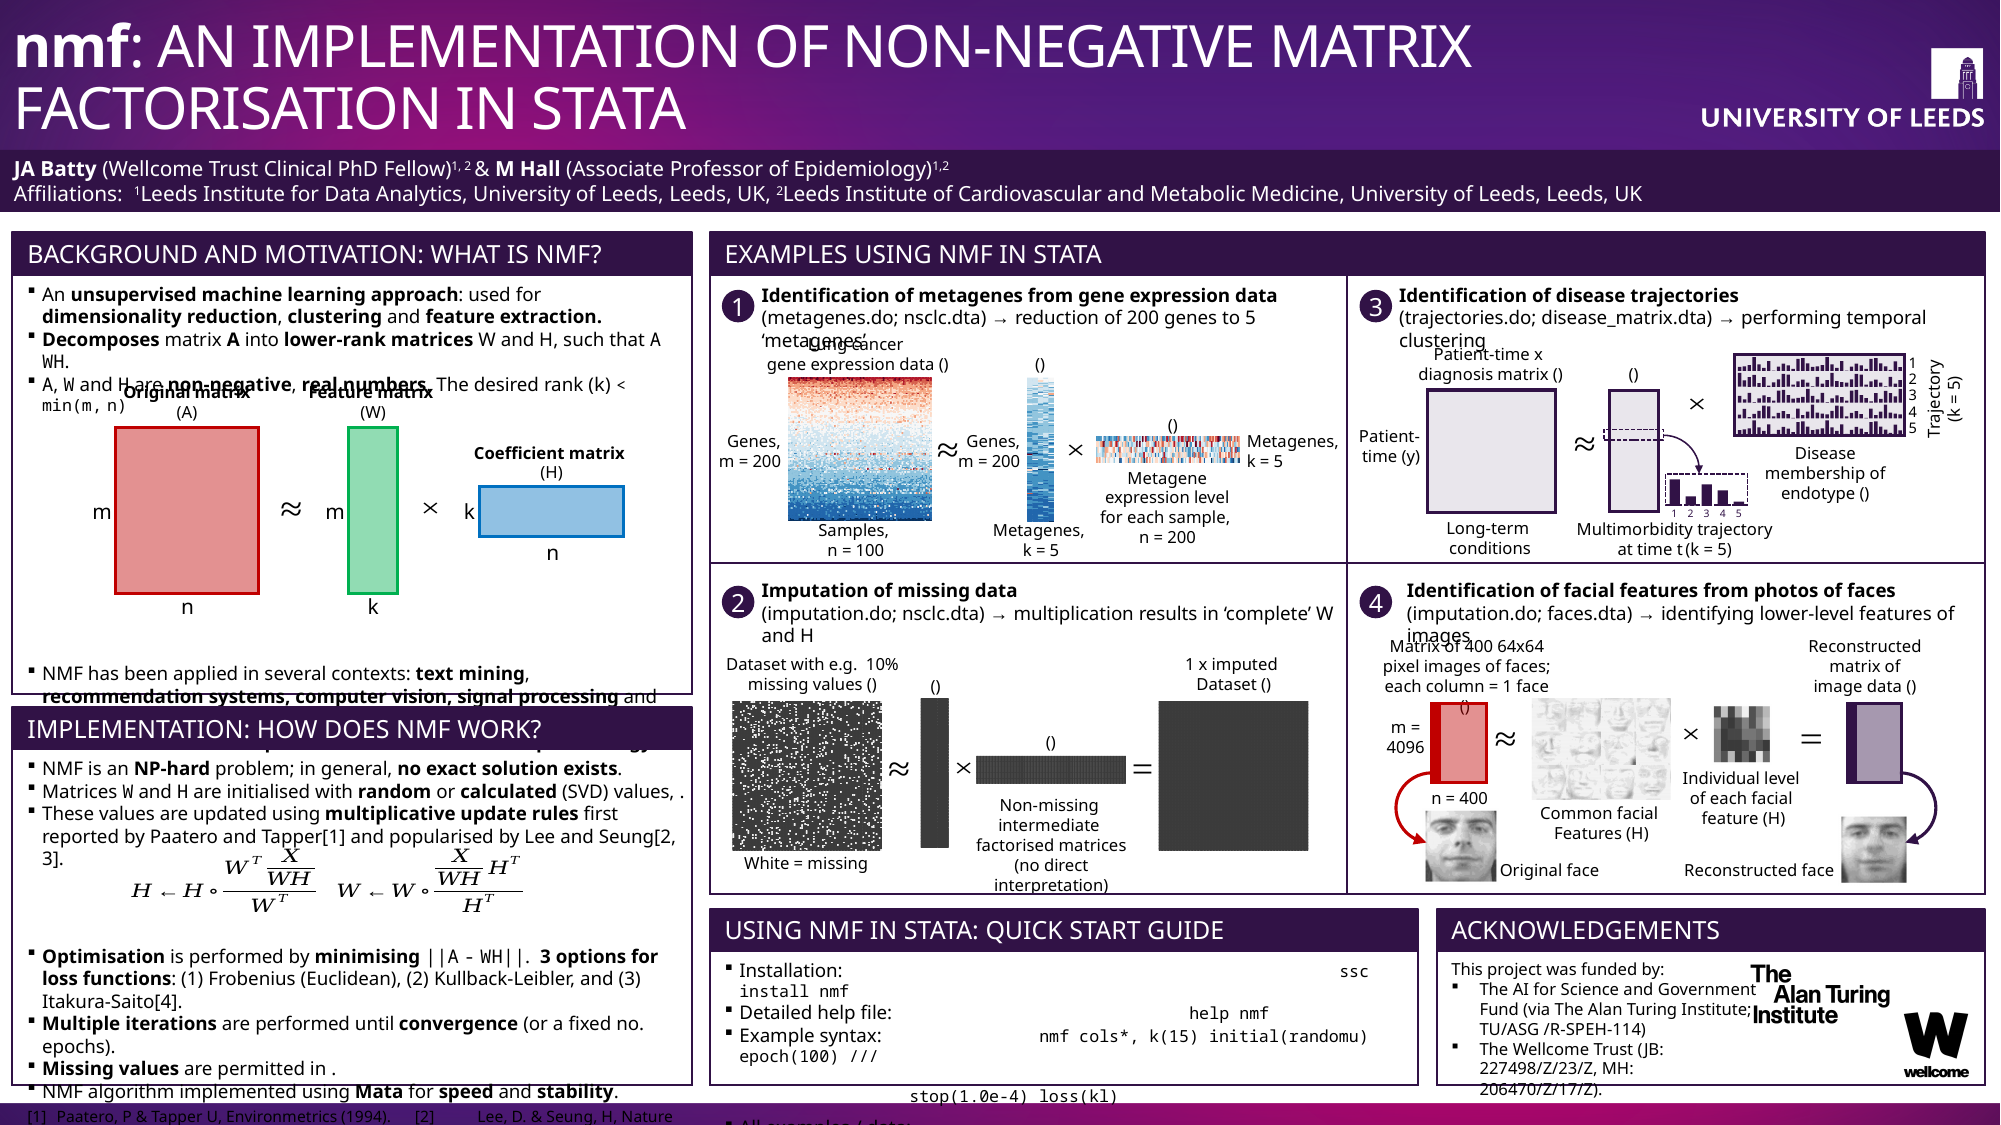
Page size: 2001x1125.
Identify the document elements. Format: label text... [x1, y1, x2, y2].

picture [1671, 0, 2000, 149]
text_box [709, 231, 1986, 895]
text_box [11, 231, 693, 695]
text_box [1986, 571, 1992, 886]
text_box JA Batty (Wellcome Trust Clinical PhD Fellow)1, 2 & M Hall (Associate Professor of Epidemiology)1,2 Affiliations: 1Leeds Institute for Data Analytics, University of Leeds, Leeds, UK, 2Leeds Institute of Cardiovascular and Metabolic Medicine, University of Leeds, Leeds, UK [0, 149, 2000, 212]
title nmf: an implementation of non-negative matrix factorisation in Stata [0, 0, 1671, 149]
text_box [11, 706, 693, 1086]
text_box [709, 908, 1419, 1086]
picture [0, 1104, 2000, 1125]
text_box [1436, 908, 1986, 1086]
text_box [1346, 275, 1974, 560]
